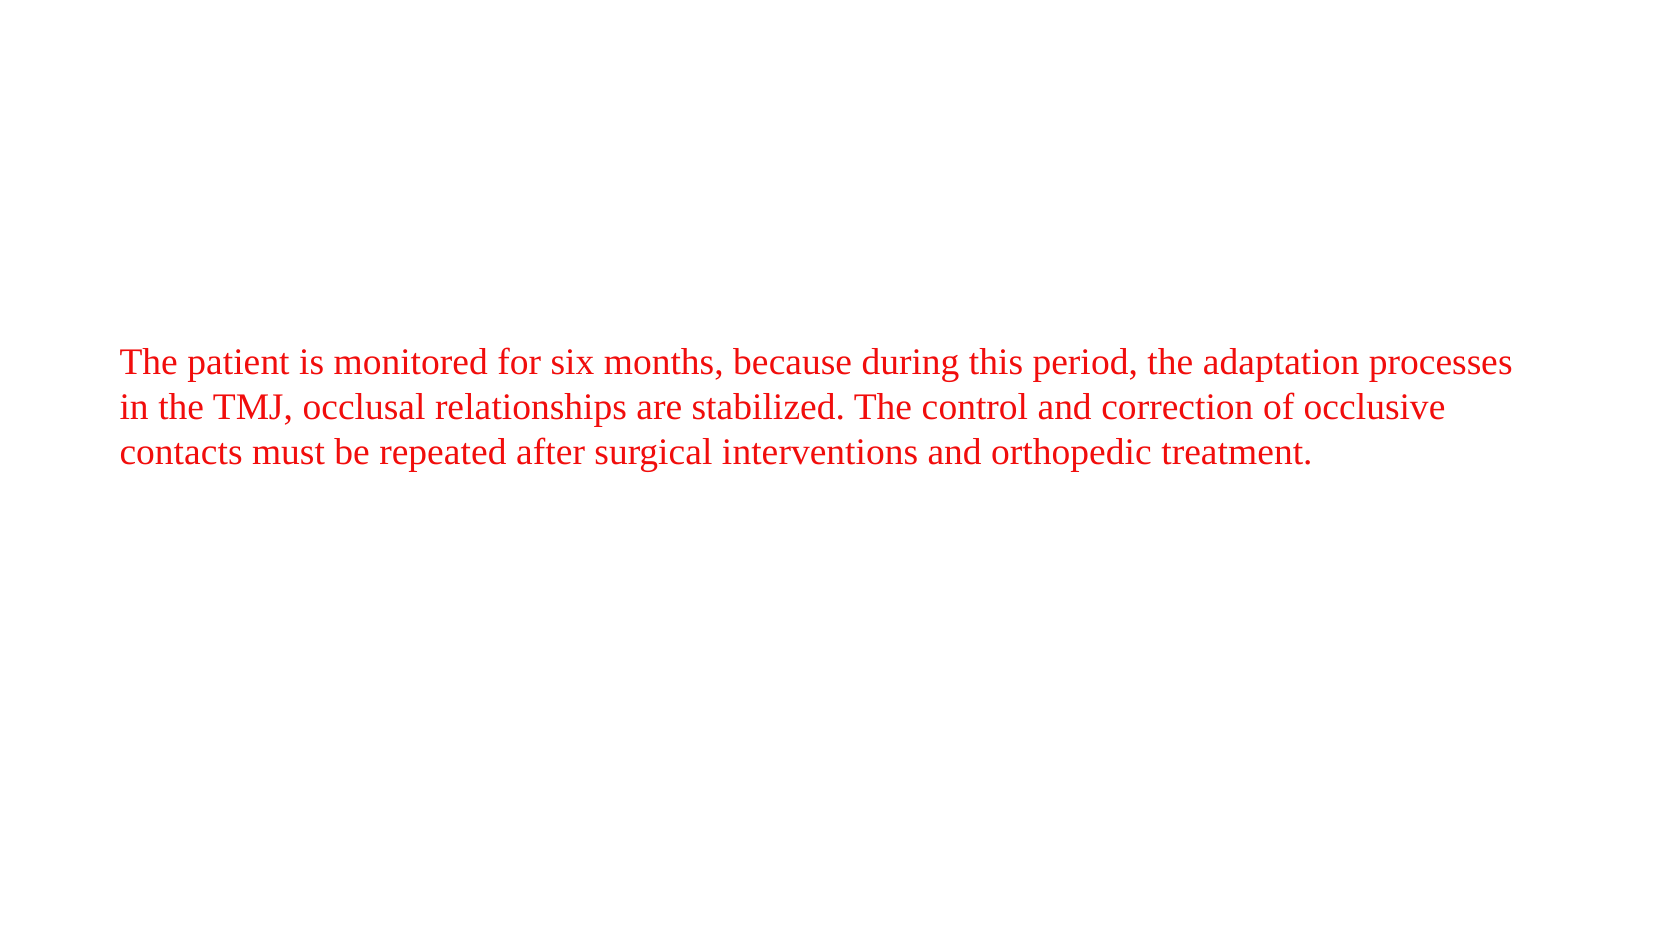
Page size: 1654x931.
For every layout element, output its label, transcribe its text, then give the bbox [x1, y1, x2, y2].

text_box The patient is monitored for six months, because during this period, the adaptation processes in the TMJ, occlusal relationships are stabilized. The control and correction of occlusive contacts must be repeated after surgical interventions and orthopedic treatment. [104, 329, 1562, 555]
